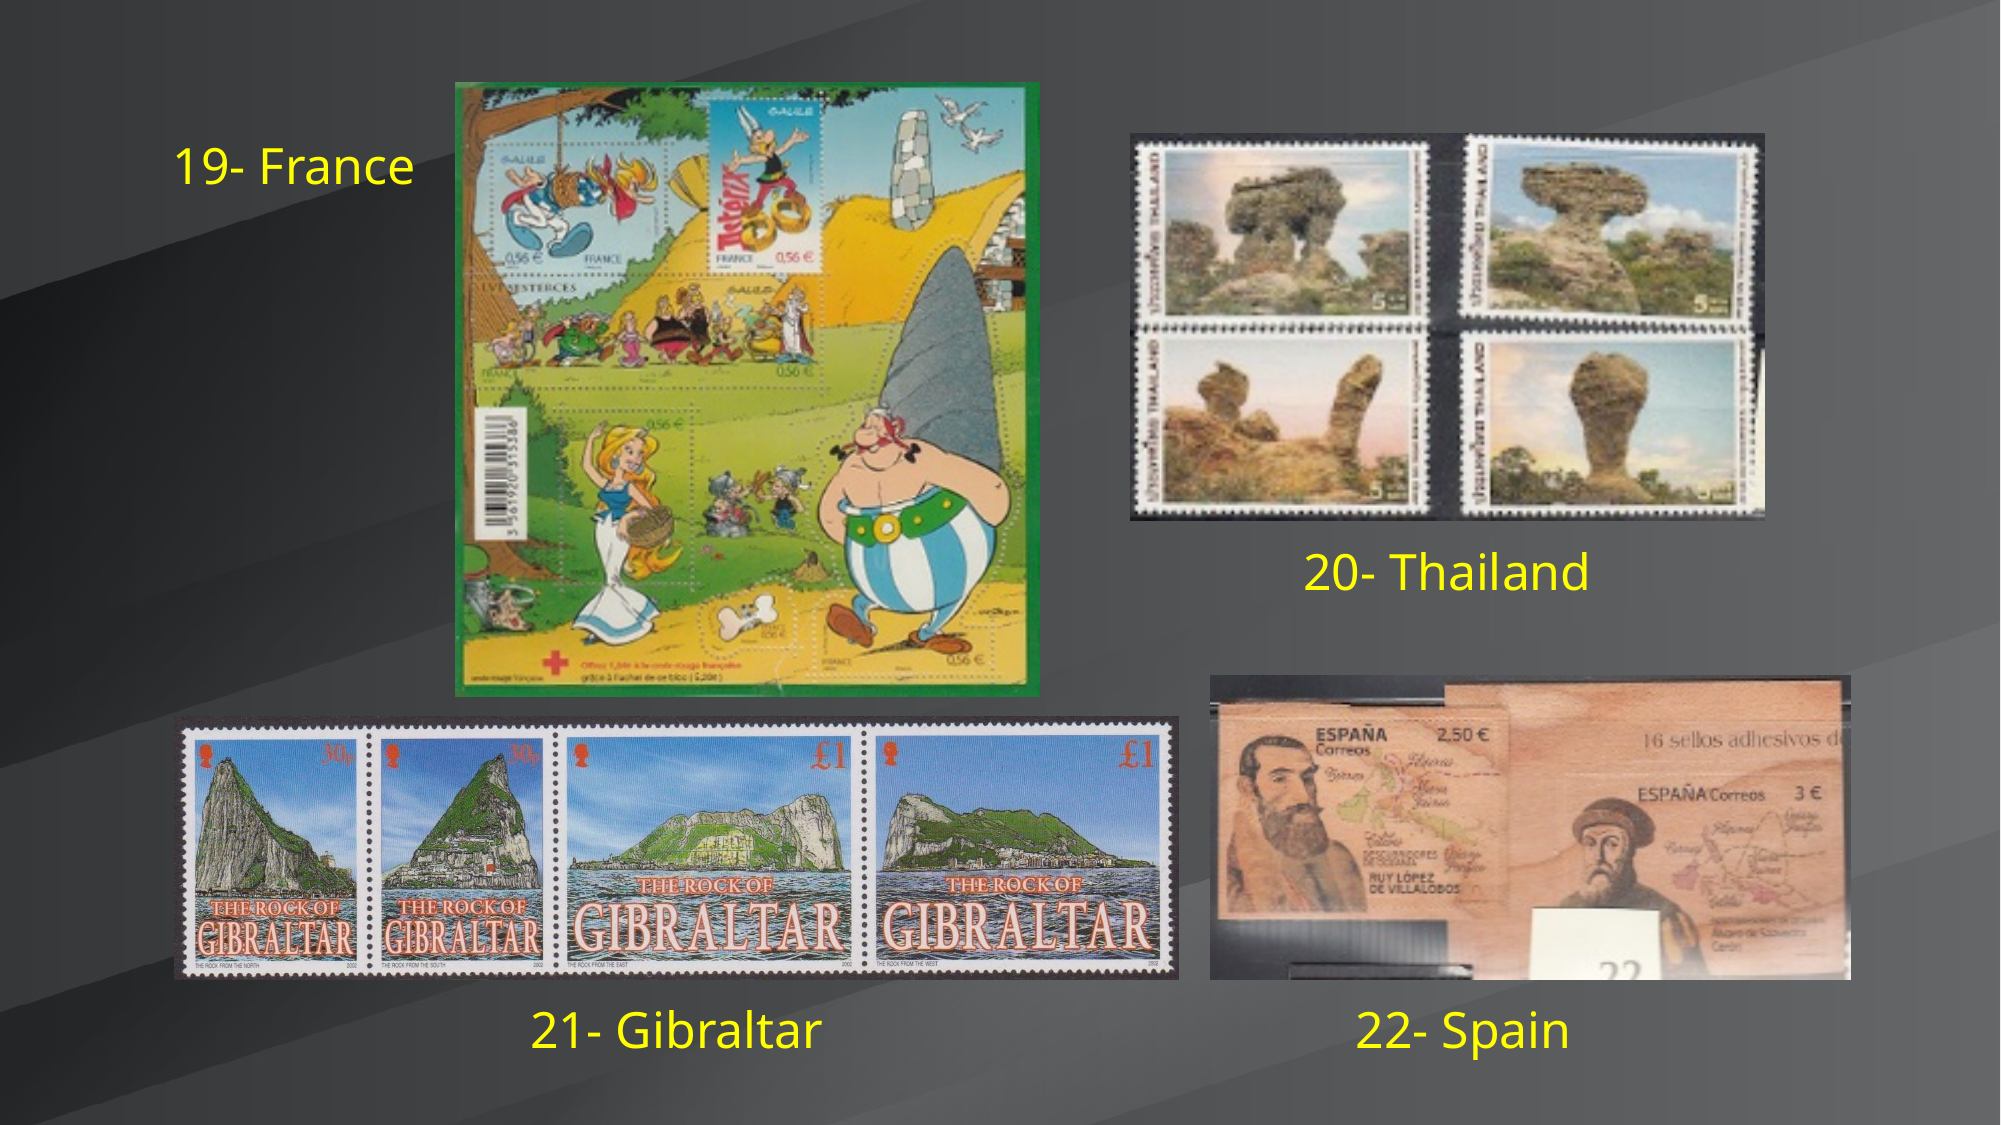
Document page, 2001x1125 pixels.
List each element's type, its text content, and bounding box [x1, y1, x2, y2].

text_box 20- Thailand [1250, 539, 1645, 619]
text_box 22- Spain [1266, 997, 1661, 1077]
text_box 21- Gibraltar [479, 997, 874, 1077]
subtitle 19- France [97, 133, 455, 214]
picture [0, 0, 2001, 1125]
